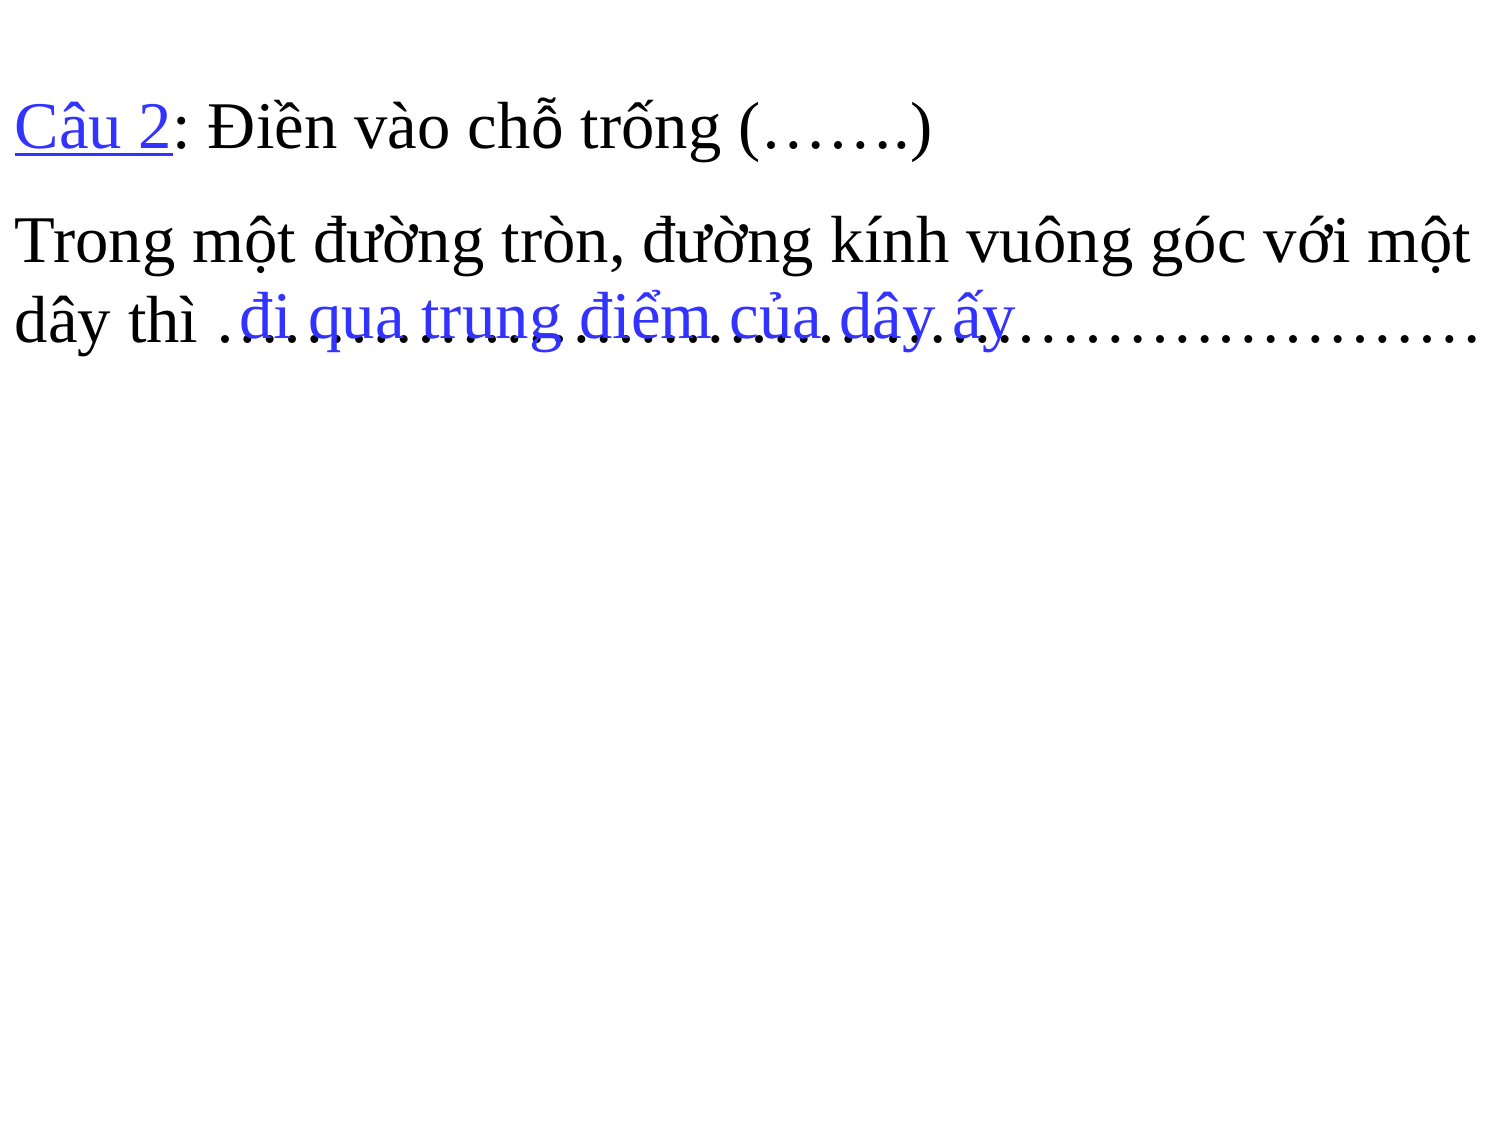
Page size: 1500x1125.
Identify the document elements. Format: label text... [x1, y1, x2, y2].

text_box đi qua trung điểm của dây ấy [224, 263, 1500, 359]
text_box Câu 2: Điền vào chỗ trống (…….) Trong một đường tròn, đường kính vuông góc với một dây thì ………………………………………………… [0, 74, 1500, 363]
